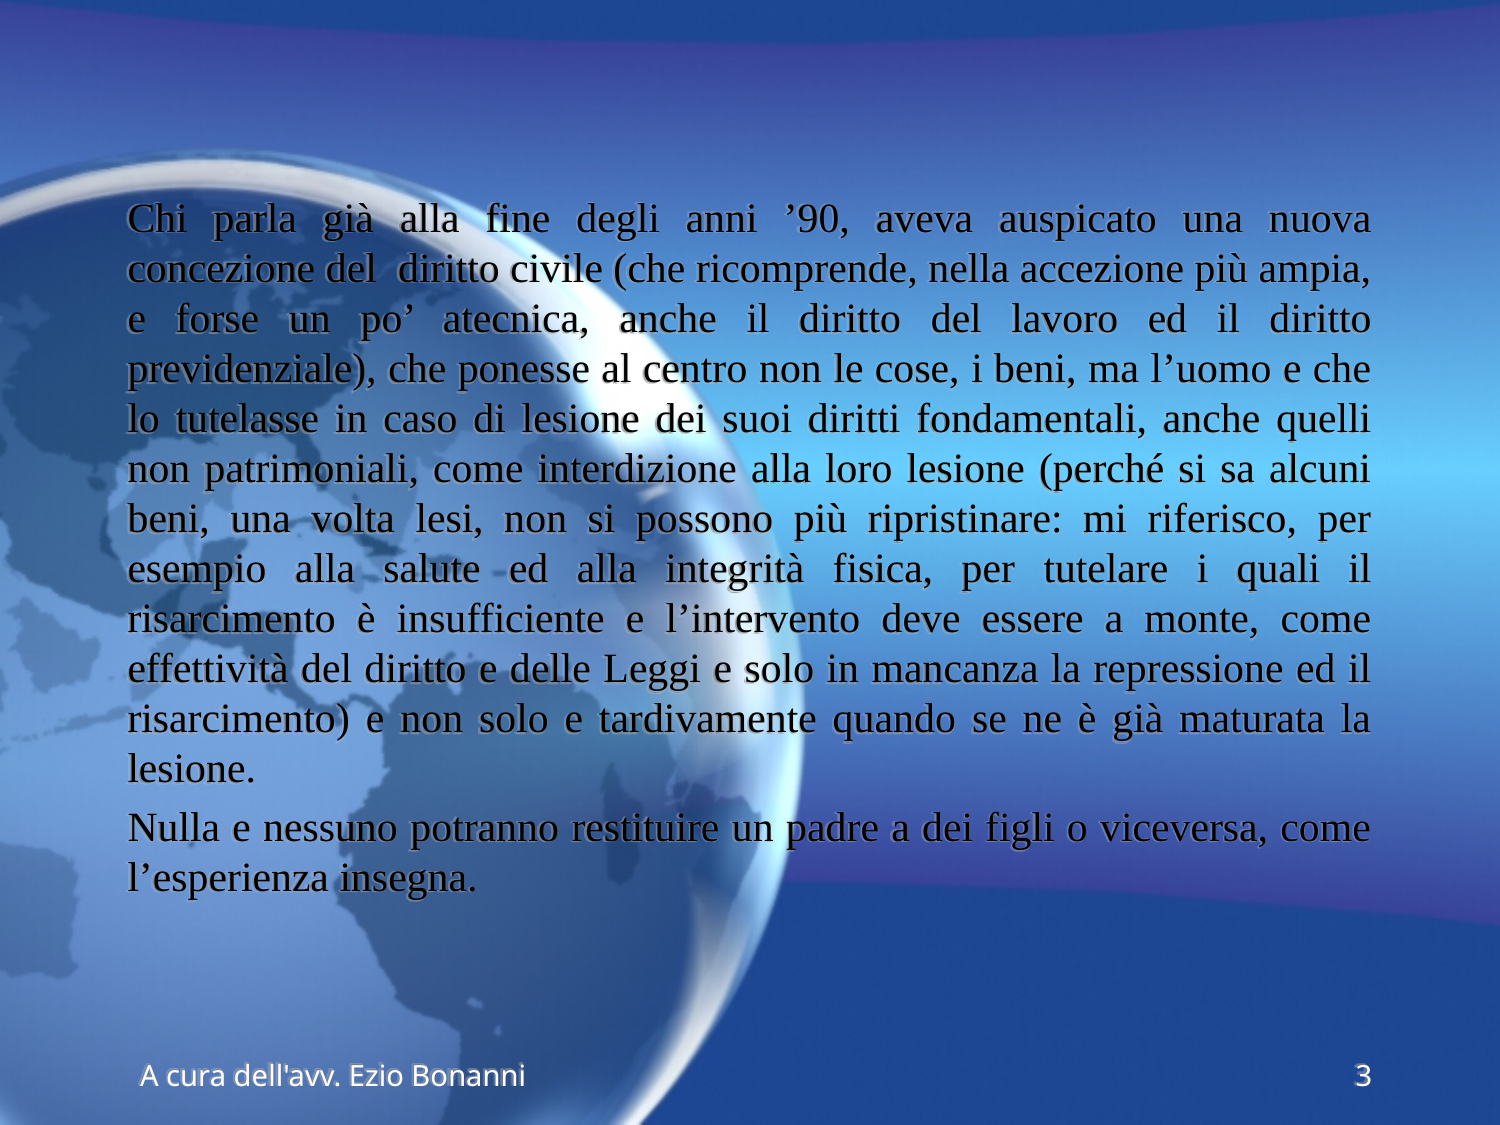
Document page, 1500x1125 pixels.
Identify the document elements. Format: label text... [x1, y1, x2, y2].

picture [0, 0, 1500, 1125]
list Chi parla già alla fine degli anni ’90, aveva auspicato una nuova concezione del diritto civile (che ricomprende, nella accezione più ampia, e forse un po’ atecnica, anche il diritto del lavoro ed il diritto previdenziale), che ponesse al centro non le cose, i beni, ma l’uomo e che lo tutelasse in caso di lesione dei suoi diritti fondamentali, anche quelli non patrimoniali, come interdizione alla loro lesione (perché si sa alcuni beni, una volta lesi, non si possono più ripristinare: mi riferisco, per esempio alla salute ed alla integrità fisica, per tutelare i quali il risarcimento è insufficiente e l’intervento deve essere a monte, come effettività del diritto e delle Leggi e solo in mancanza la repressione ed il risarcimento) e non solo e tardivamente quando se ne è già maturata la lesione. Nulla e nessuno potranno restituire un padre a dei figli o viceversa, come l’esperienza insegna. [112, 183, 1388, 938]
slide_number A cura dell'avv. Ezio Bonanni [124, 1049, 663, 1125]
slide_number 3 [1074, 1049, 1388, 1125]
